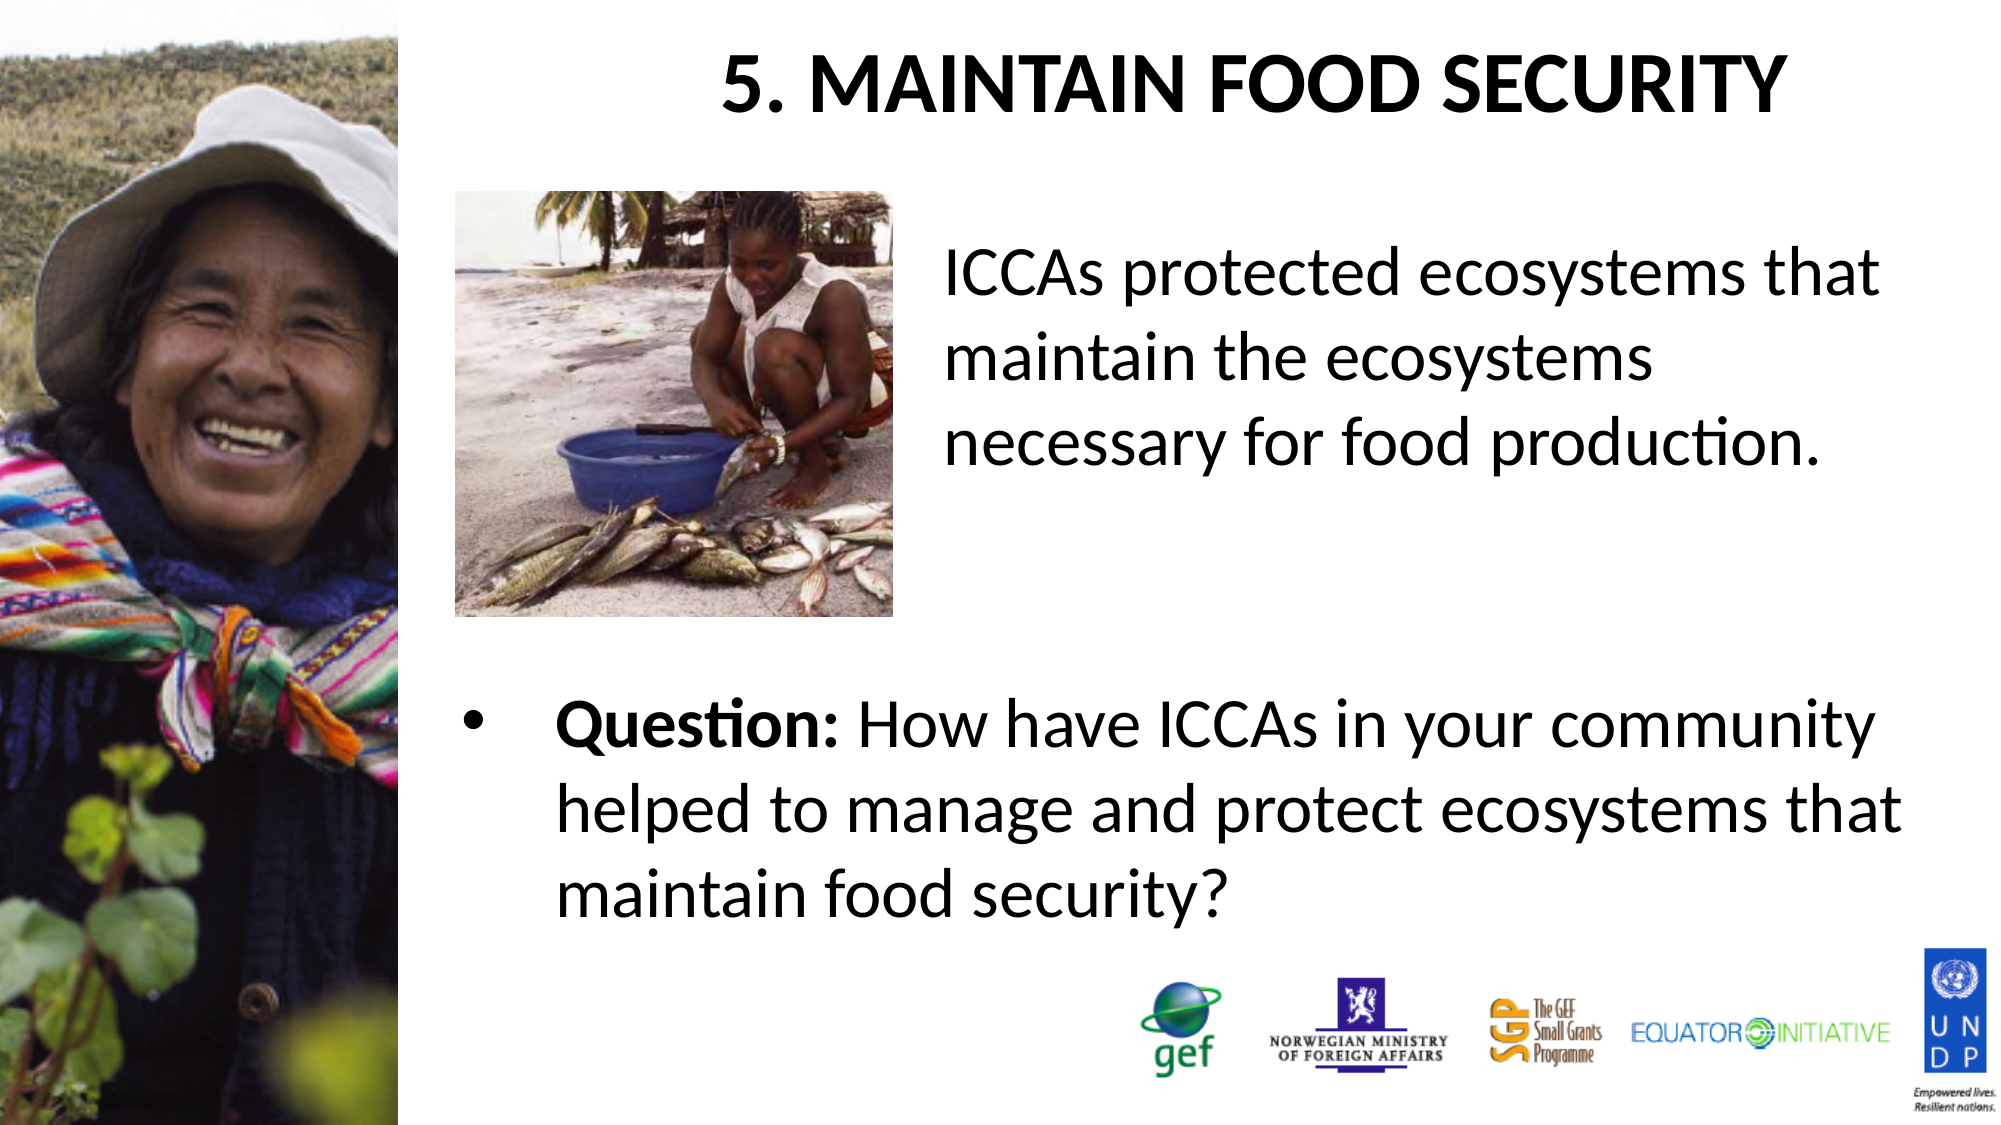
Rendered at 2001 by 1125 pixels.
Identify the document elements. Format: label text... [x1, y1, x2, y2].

picture [0, 0, 398, 1125]
picture [1134, 941, 2000, 1125]
text_box Question: How have ICCAs in your community helped to manage and protect ecosystems that maintain food security? [446, 669, 1928, 939]
picture [455, 191, 893, 617]
text_box ICCAs protected ecosystems that maintain the ecosystems necessary for food production. [929, 217, 1928, 487]
text_box 5. MAINTAIN FOOD SECURITY [509, 18, 2000, 138]
